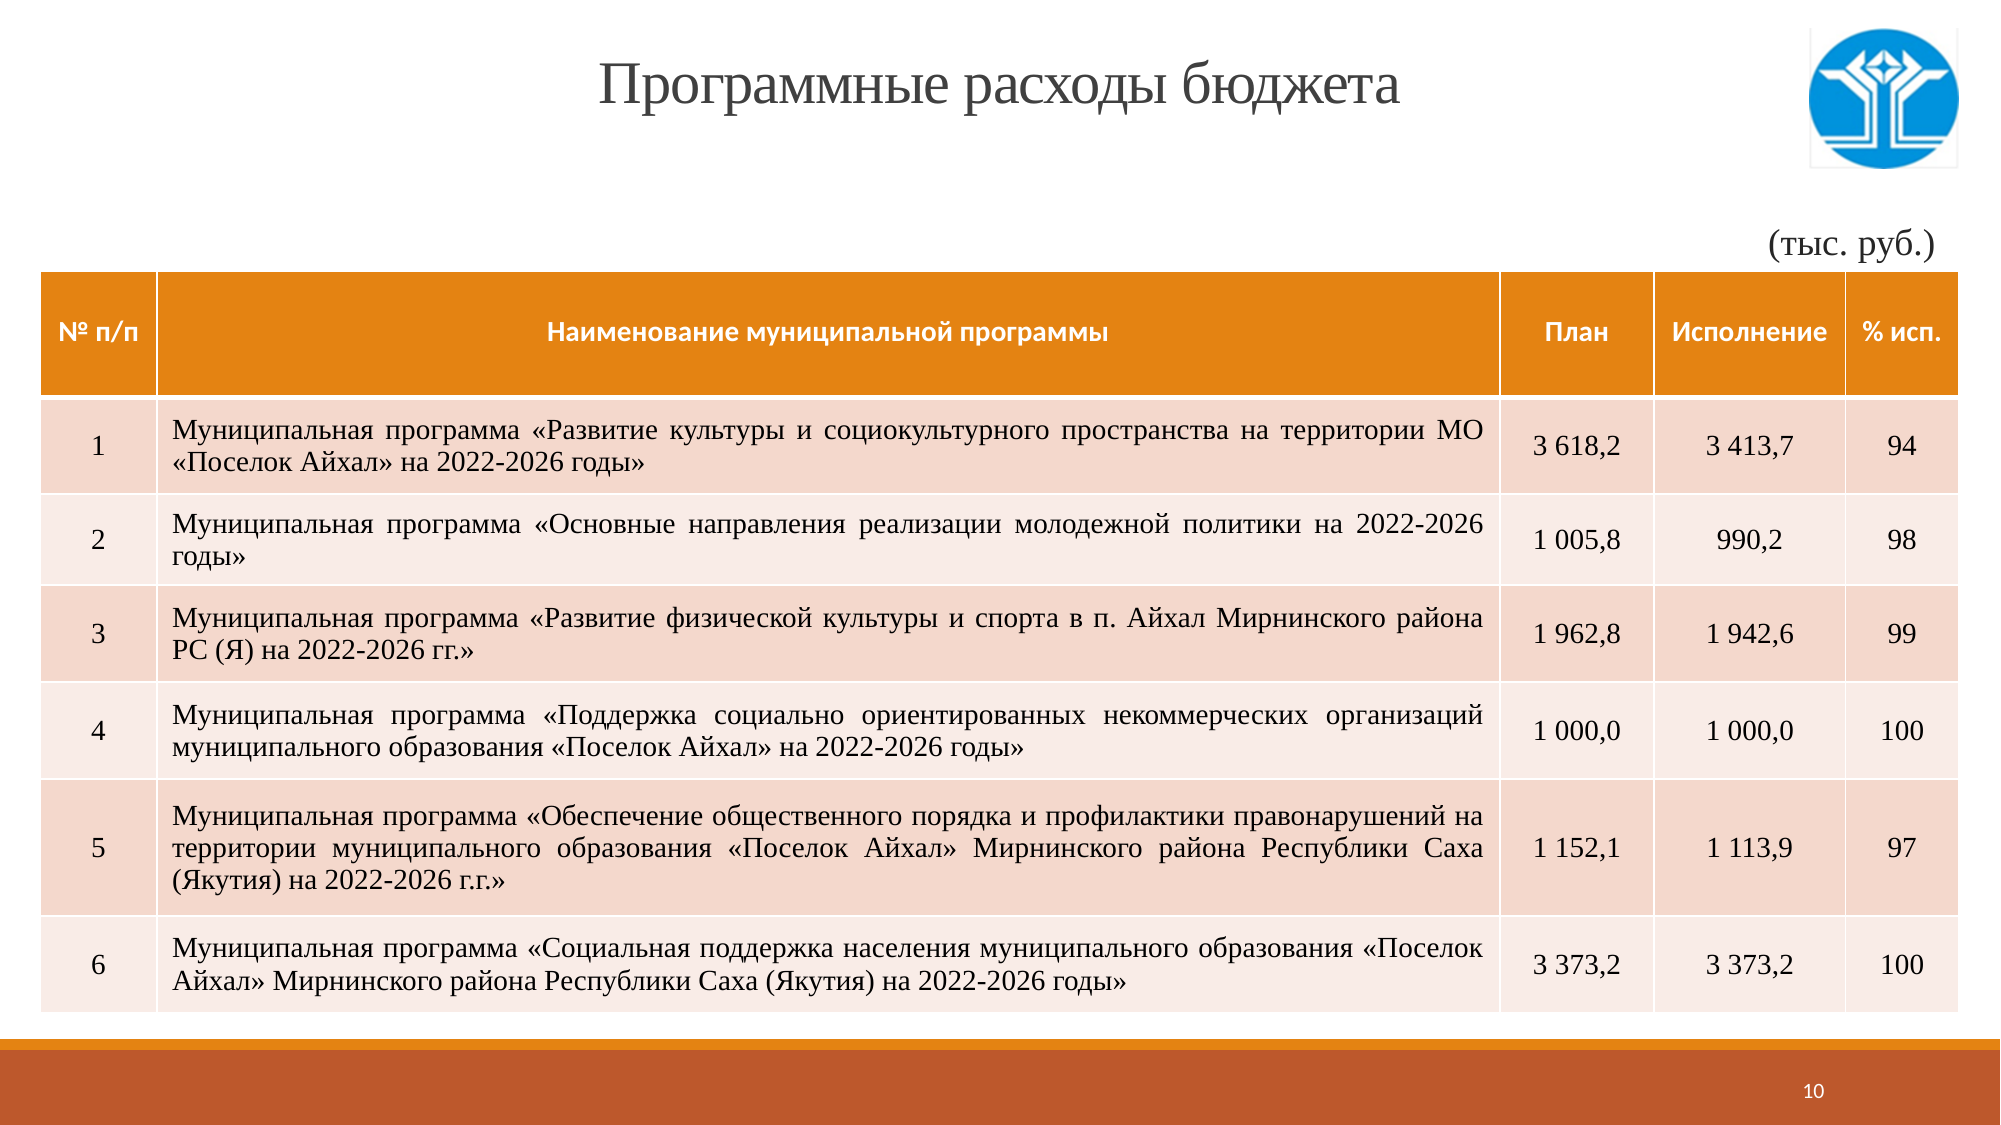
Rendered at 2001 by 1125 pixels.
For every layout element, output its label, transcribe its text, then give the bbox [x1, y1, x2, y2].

table_cell 1 005,8 [1501, 495, 1653, 584]
table_cell Муниципальная программа «Развитие культуры и социокультурного пространства на территории МО «Поселок Айхал» на 2022-2026 годы» [158, 400, 1499, 493]
table_header Наименование муниципальной программы [158, 272, 1499, 395]
table_cell 3 618,2 [1501, 400, 1653, 493]
table_cell 98 [1846, 495, 1958, 584]
table_header План [1501, 272, 1653, 395]
table_cell Муниципальная программа «Основные направления реализации молодежной политики на 2022-2026 годы» [158, 495, 1499, 584]
table_cell 100 [1846, 917, 1958, 1012]
table_cell 1 000,0 [1655, 683, 1845, 778]
title Программные расходы бюджета [381, 28, 1619, 124]
table_cell 4 [41, 683, 156, 778]
table_cell 100 [1846, 683, 1958, 778]
table_header Исполнение [1655, 272, 1845, 395]
slide_number 10 [1624, 1059, 1840, 1120]
table_cell 3 413,7 [1655, 400, 1845, 493]
text_box (тыс. руб.) [1744, 210, 1959, 272]
table_cell 6 [41, 917, 156, 1012]
table_cell 1 [41, 400, 156, 493]
table_cell 5 [41, 780, 156, 915]
table_cell 1 113,9 [1655, 780, 1845, 915]
table_cell Муниципальная программа «Поддержка социально ориентированных некоммерческих организаций муниципального образования «Поселок Айхал» на 2022-2026 годы» [158, 683, 1499, 778]
table_cell 1 942,6 [1655, 586, 1845, 681]
table_cell 990,2 [1655, 495, 1845, 584]
table_cell Муниципальная программа «Социальная поддержка населения муниципального образования «Поселок Айхал» Мирнинского района Республики Саха (Якутия) на 2022-2026 годы» [158, 917, 1499, 1012]
table_cell 1 152,1 [1501, 780, 1653, 915]
table_header % исп. [1846, 272, 1958, 395]
table_cell Муниципальная программа «Развитие физической культуры и спорта в п. Айхал Мирнинского района РС (Я) на 2022-2026 гг.» [158, 586, 1499, 681]
table_cell 2 [41, 495, 156, 584]
picture [1809, 27, 1960, 170]
table_cell 3 [41, 586, 156, 681]
table_cell 1 962,8 [1501, 586, 1653, 681]
table_cell 3 373,2 [1655, 917, 1845, 1012]
table_cell 94 [1846, 400, 1958, 493]
table_cell Муниципальная программа «Обеспечение общественного порядка и профилактики правонарушений на территории муниципального образования «Поселок Айхал» Мирнинского района Республики Саха (Якутия) на 2022-2026 г.г.» [158, 780, 1499, 915]
table_cell 99 [1846, 586, 1958, 681]
table_cell 1 000,0 [1501, 683, 1653, 778]
table_header № п/п [41, 272, 156, 395]
table_cell 3 373,2 [1501, 917, 1653, 1012]
table_cell 97 [1846, 780, 1958, 915]
